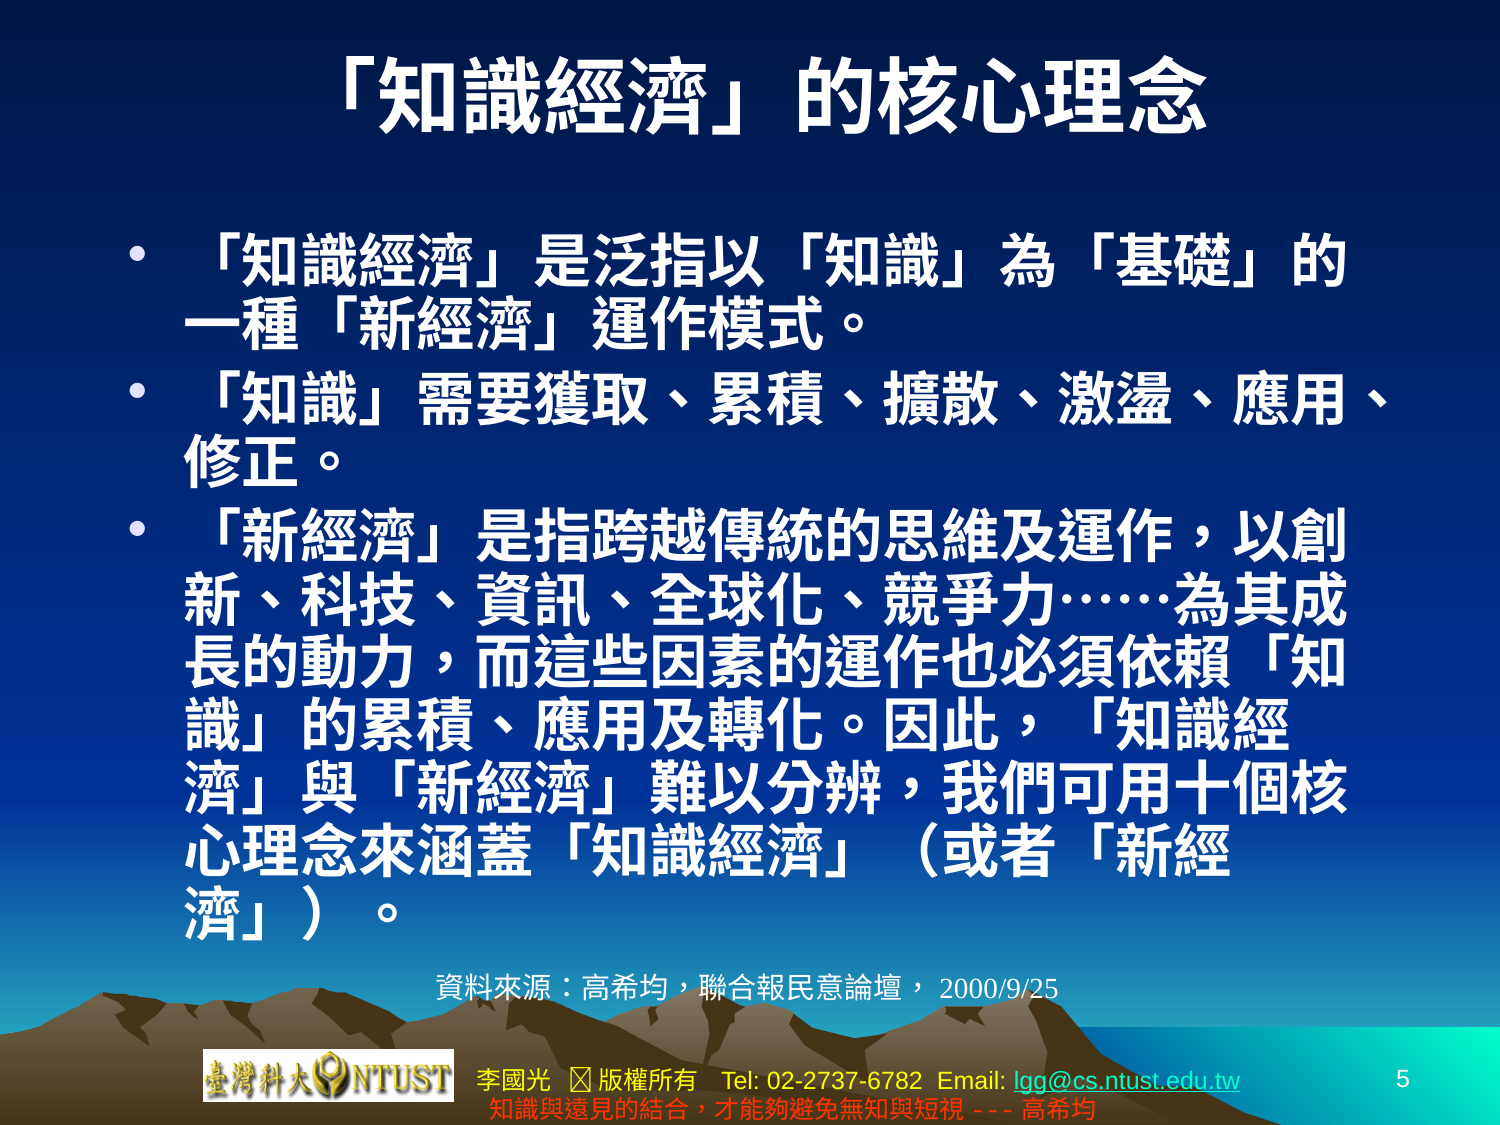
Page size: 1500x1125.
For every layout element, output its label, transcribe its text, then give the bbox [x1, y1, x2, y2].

title 「知識經濟」的核心理念 [114, 0, 1390, 188]
text_box 資料來源：高希均，聯合報民意論壇，2000/9/25 [420, 962, 1074, 1013]
slide_number 5 [1074, 1024, 1426, 1101]
picture [203, 1049, 454, 1102]
list 「知識經濟」是泛指以「知識」為「基礎」的一種「新經濟」運作模式。 「知識」需要獲取、累積、擴散、激盪、應用、修正。 「新經濟」是指跨越傳統的思維及運作，以創新、科技、資訊、全球化、競爭力……為其成長的動力，而這些因素的運作也必須依賴「知識」的累積、應用及轉化。因此，「知識經濟」與「新經濟」難以分辨，我們可用十個核心理念來涵蓋「知識經濟」（或者「新經濟」）。 [112, 224, 1388, 965]
